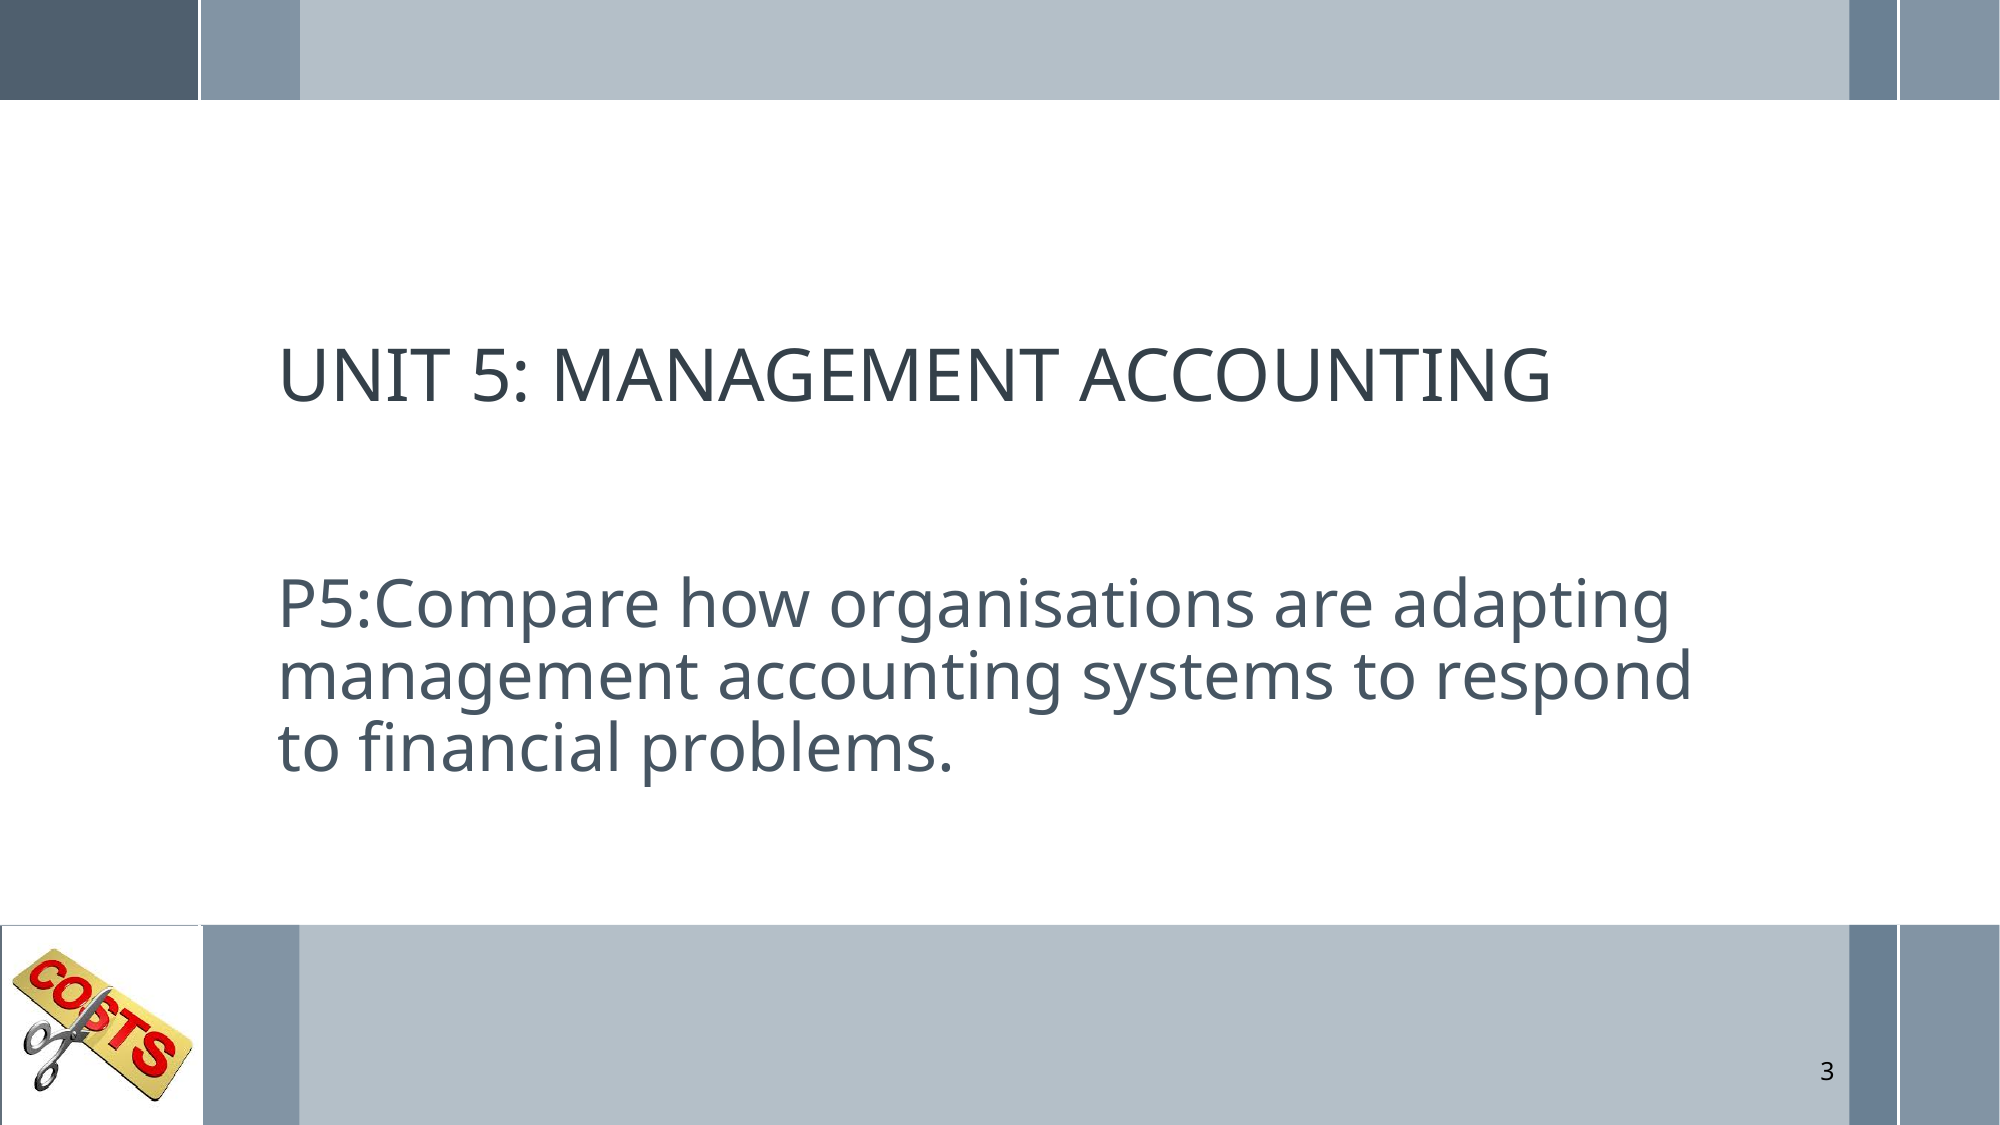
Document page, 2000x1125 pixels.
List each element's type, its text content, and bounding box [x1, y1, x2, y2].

title UNIT 5: MANAGEMENT ACCOUNTING [262, 262, 1622, 513]
slide_number 3 [1749, 1042, 1850, 1103]
picture [2, 926, 203, 1125]
list P5:Compare how organisations are adapting management accounting systems to respond to financial problems. [262, 562, 1725, 888]
